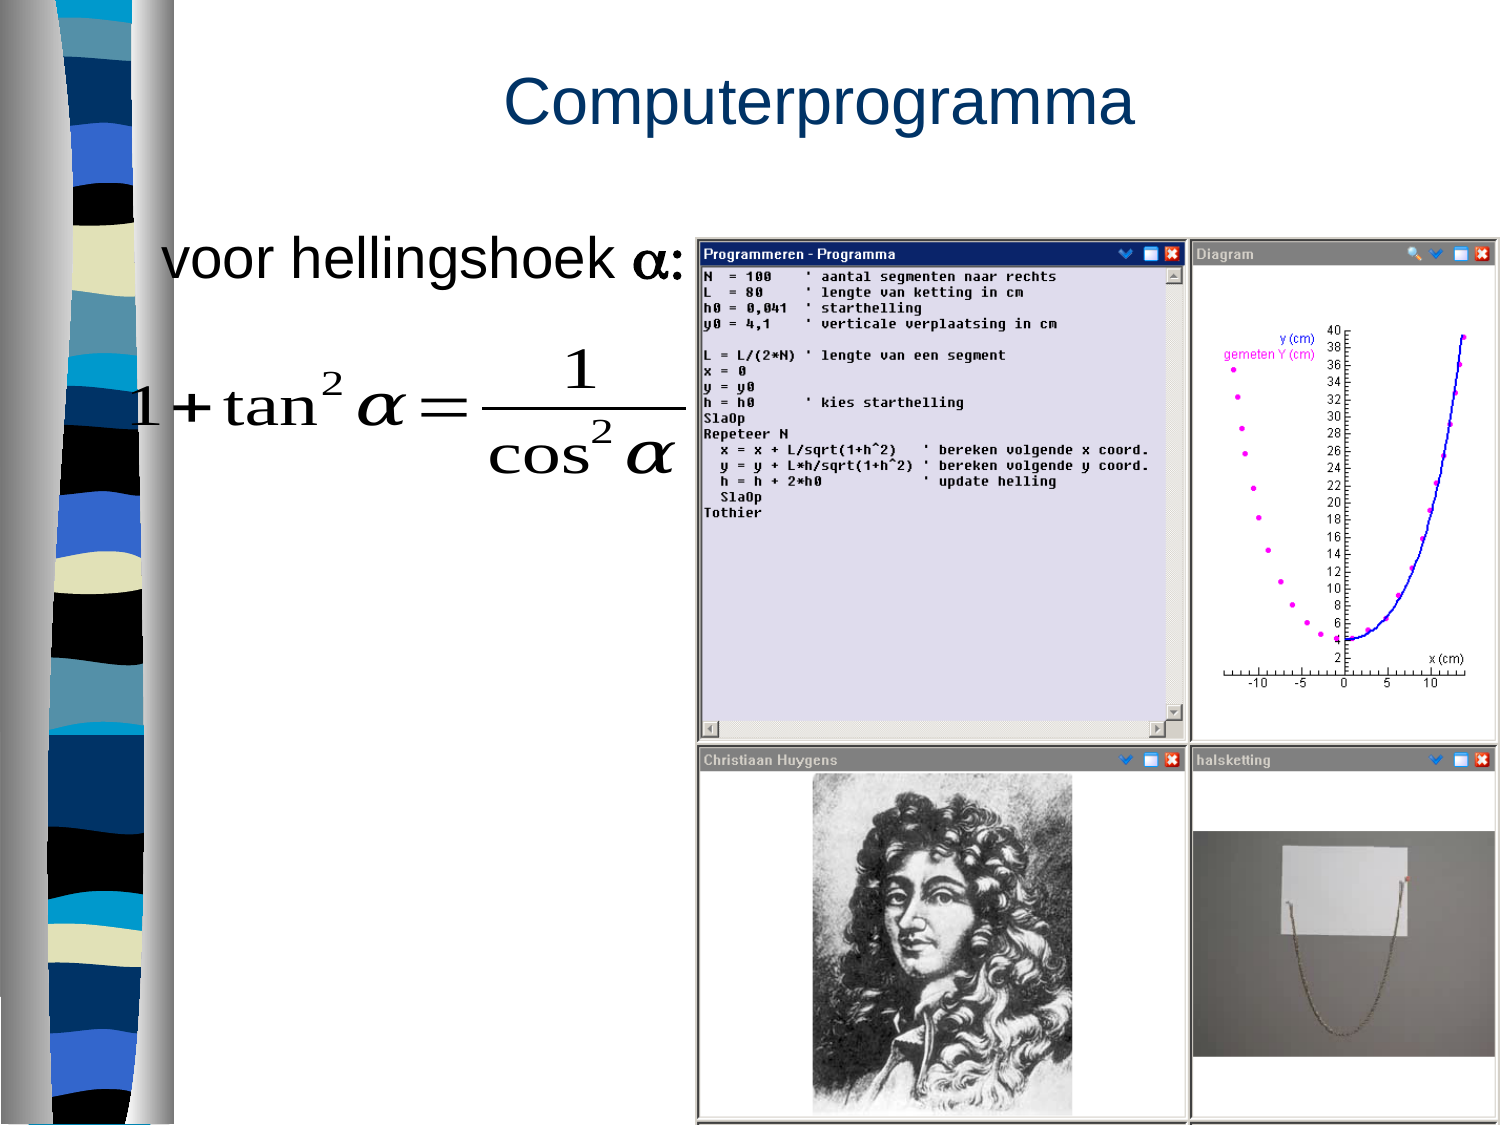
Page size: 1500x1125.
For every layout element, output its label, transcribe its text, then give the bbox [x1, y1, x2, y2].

text_box Computerprogramma [182, 50, 1458, 235]
picture [694, 237, 1500, 1125]
text_box voor hellingshoek a: [146, 212, 701, 298]
